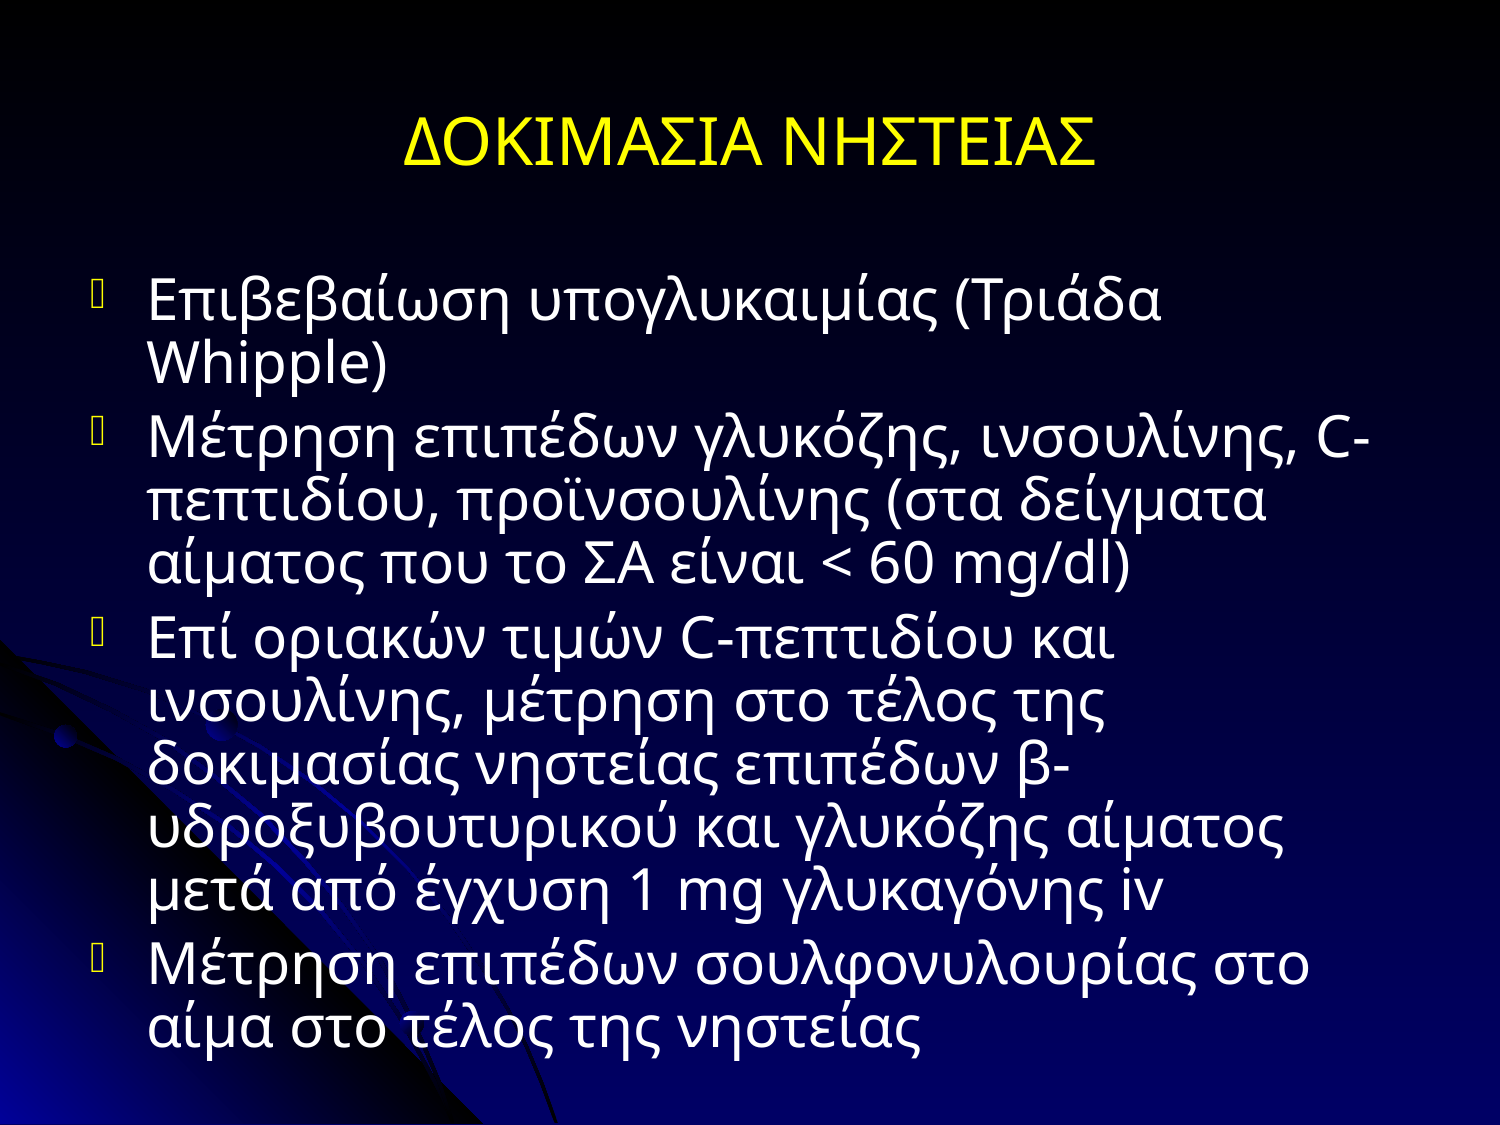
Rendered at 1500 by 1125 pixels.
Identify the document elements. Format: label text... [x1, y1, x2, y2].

list Επιβεβαίωση υπογλυκαιμίας (Τριάδα Whipple) Μέτρηση επιπέδων γλυκόζης, ινσουλίνης, C-πεπτιδίου, προϊνσουλίνης (στα δείγματα αίματος που το ΣΑ είναι < 60 mg/dl) Επί οριακών τιμών C-πεπτιδίου και ινσουλίνης, μέτρηση στο τέλος της δοκιμασίας νηστείας επιπέδων β-υδροξυβουτυρικού και γλυκόζης αίματος μετά από έγχυση 1 mg γλυκαγόνης iv Μέτρηση επιπέδων σουλφονυλουρίας στο αίμα στο τέλος της νηστείας [74, 262, 1426, 1006]
title ΔΟΚΙΜΑΣΙΑ ΝΗΣΤΕΙΑΣ [74, 45, 1426, 233]
